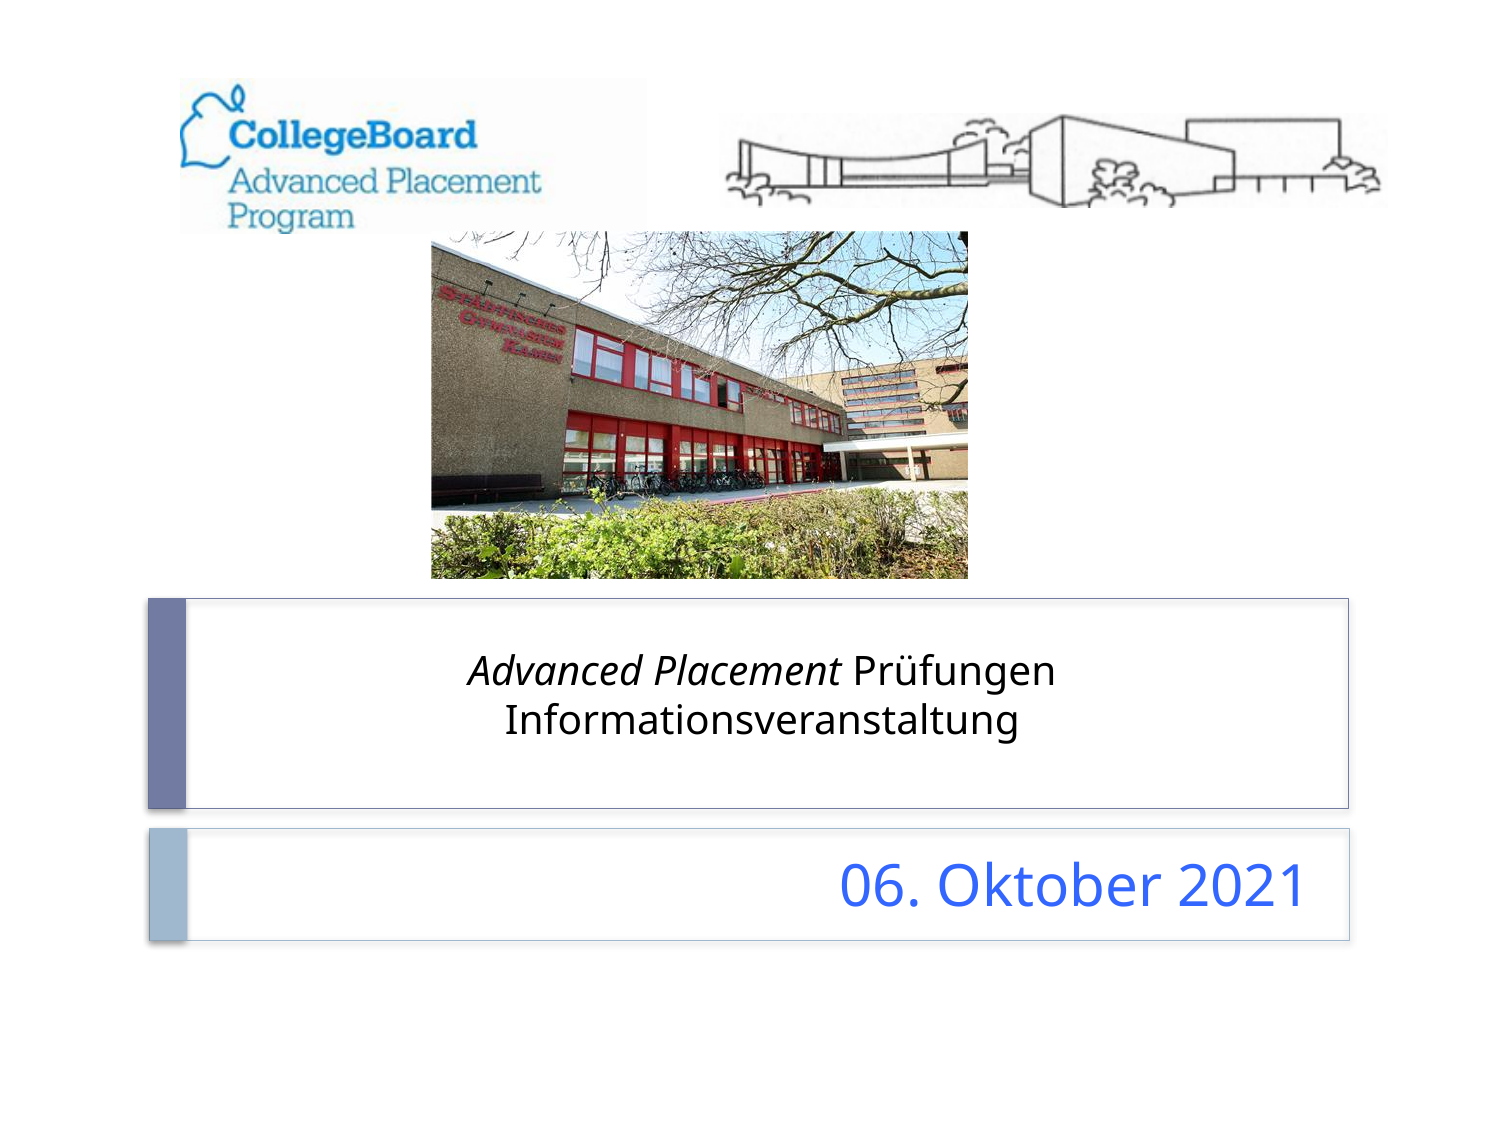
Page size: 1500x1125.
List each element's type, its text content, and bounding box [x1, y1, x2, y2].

title Advanced Placement Prüfungen Informationsveranstaltung [200, 637, 1325, 800]
subtitle 06. Oktober 2021 [200, 840, 1325, 929]
picture [719, 113, 1388, 209]
picture [179, 77, 968, 579]
